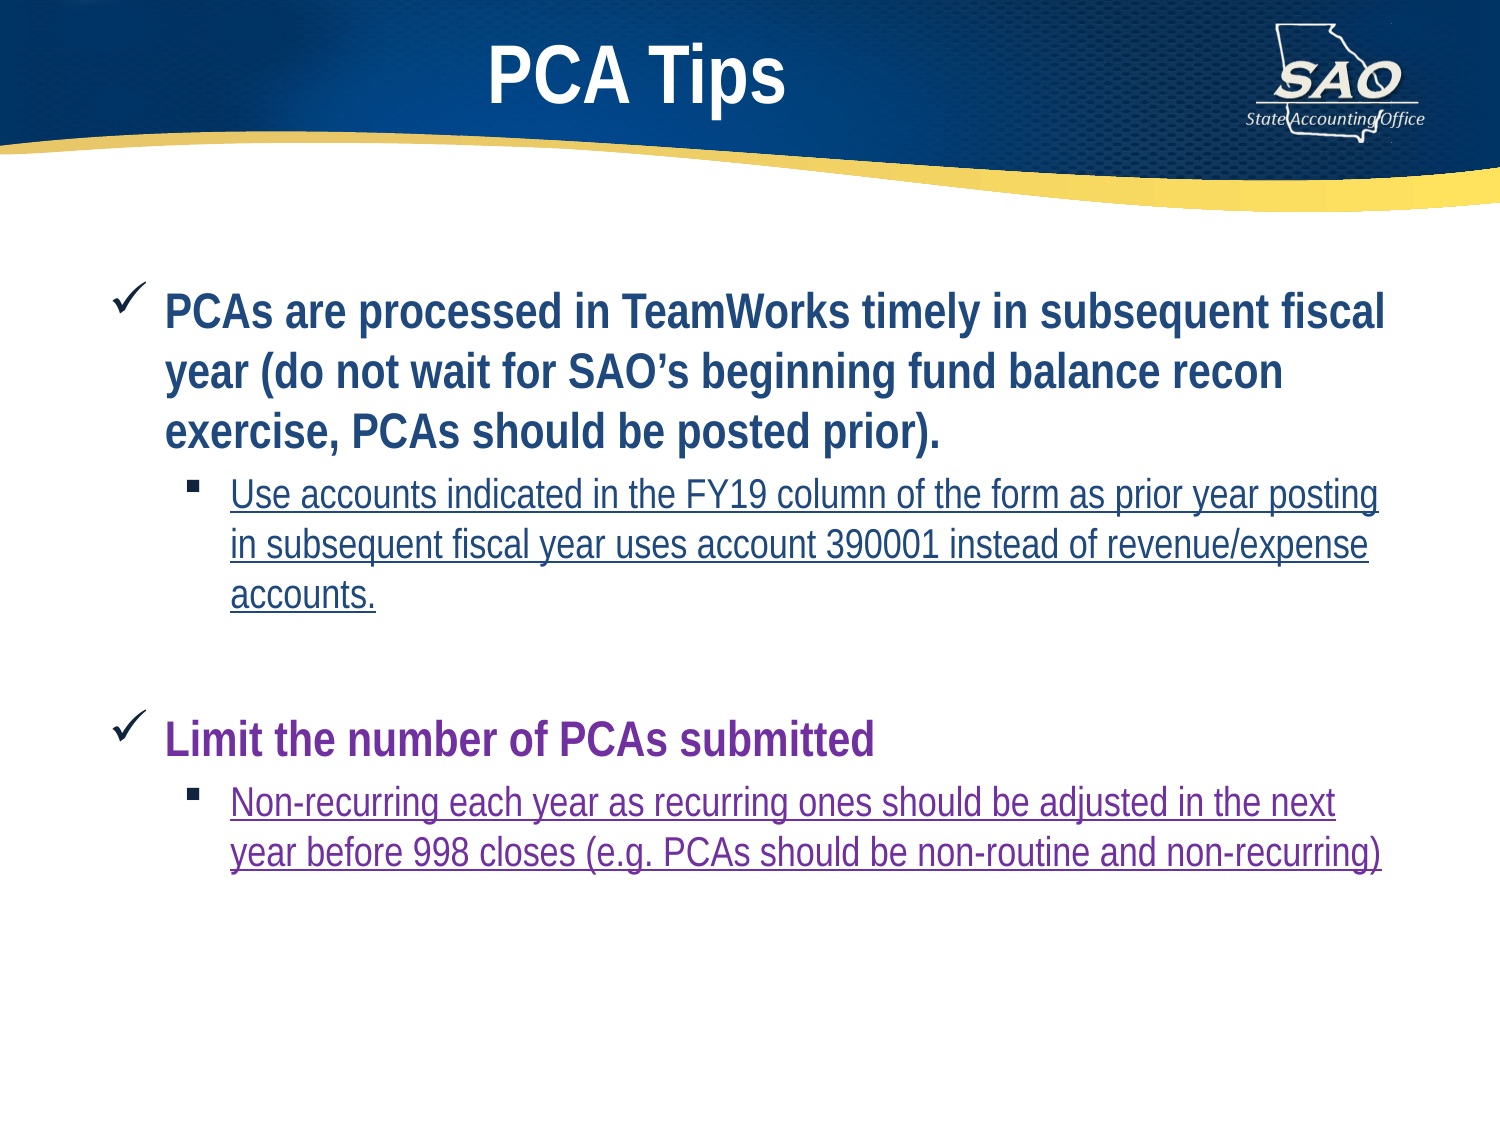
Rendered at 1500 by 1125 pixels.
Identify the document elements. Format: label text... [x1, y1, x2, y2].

list PCAs are processed in TeamWorks timely in subsequent fiscal year (do not wait for SAO’s beginning fund balance recon exercise, PCAs should be posted prior). Use accounts indicated in the FY19 column of the form as prior year posting in subsequent fiscal year uses account 390001 instead of revenue/expense accounts. Limit the number of PCAs submitted Non-recurring each year as recurring ones should be adjusted in the next year before 998 closes (e.g. PCAs should be non-routine and non-recurring) [93, 131, 1407, 994]
title PCA Tips [112, 12, 1163, 150]
picture [0, 0, 1500, 176]
